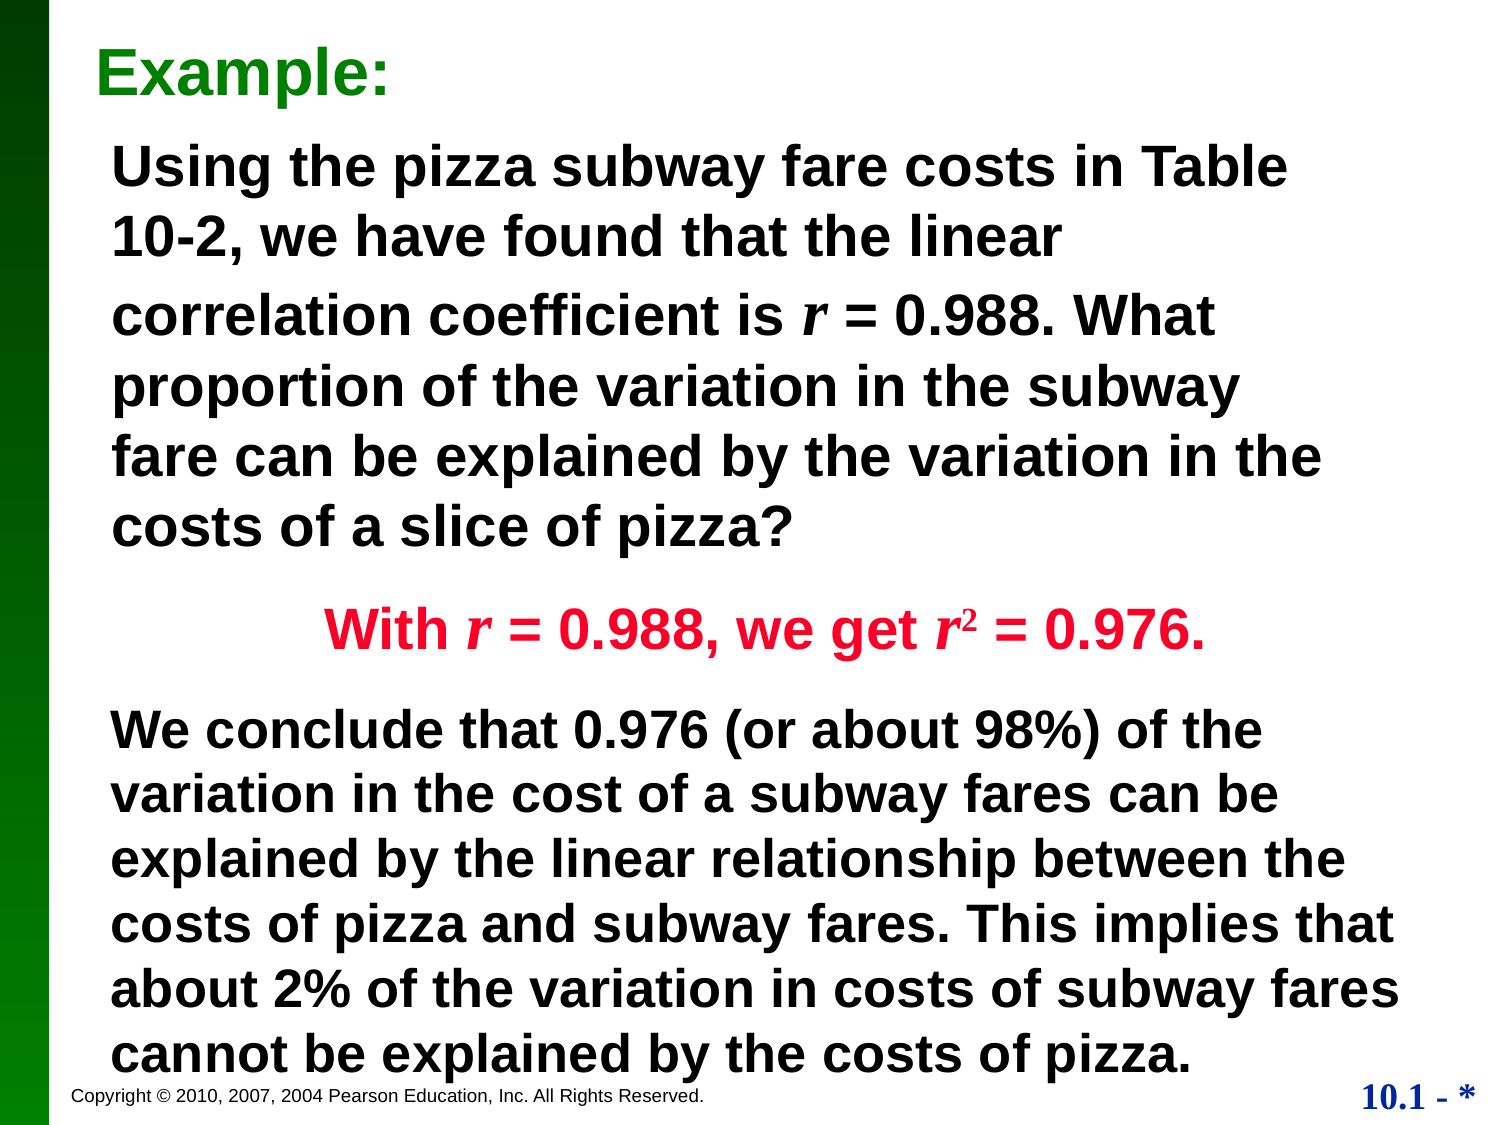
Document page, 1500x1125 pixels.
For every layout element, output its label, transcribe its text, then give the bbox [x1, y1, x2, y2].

text_box We conclude that 0.976 (or about 98%) of the variation in the cost of a subway fares can be explained by the linear relationship between the costs of pizza and subway fares. This implies that about 2% of the variation in costs of subway fares cannot be explained by the costs of pizza. [95, 686, 1466, 1093]
text_box With r = 0.988, we get r2 = 0.976. [309, 575, 1251, 671]
text_box Using the pizza subway fare costs in Table 10-2, we have found that the linear correlation coefficient is r = 0.988. What proportion of the variation in the subway fare can be explained by the variation in the costs of a slice of pizza? [96, 120, 1375, 567]
text_box Example: [80, 30, 1134, 118]
